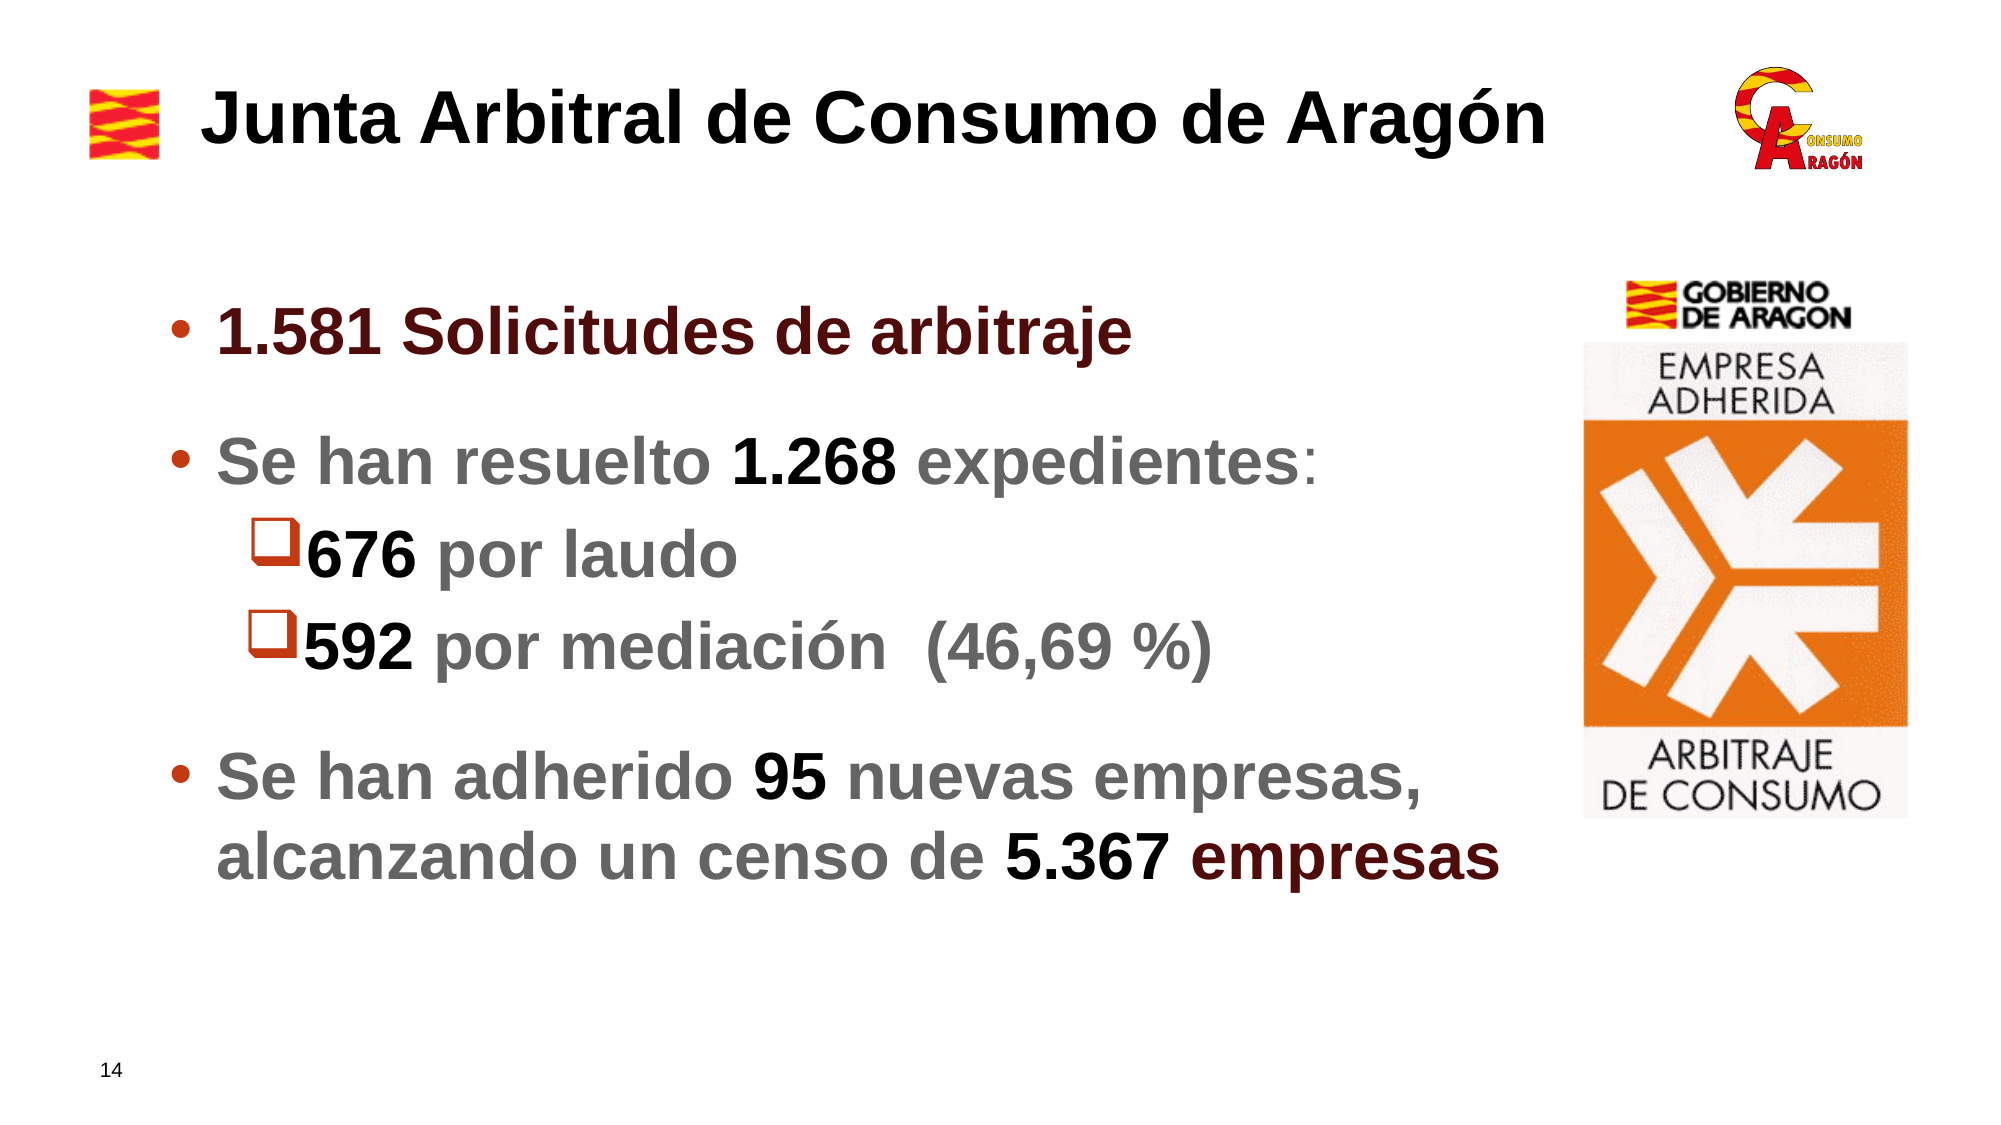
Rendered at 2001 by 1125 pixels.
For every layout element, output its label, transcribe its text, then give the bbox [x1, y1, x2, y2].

picture [1718, 41, 1876, 199]
text_box 1.581 Solicitudes de arbitraje Se han resuelto 1.268 expedientes: 676 por laudo 592 por mediación (46,69 %) Se han adherido 95 nuevas empresas, alcanzando un censo de 5.367 empresas [169, 310, 1530, 1038]
picture [1576, 262, 1918, 822]
title Junta Arbitral de Consumo de Aragón [200, 71, 1796, 234]
